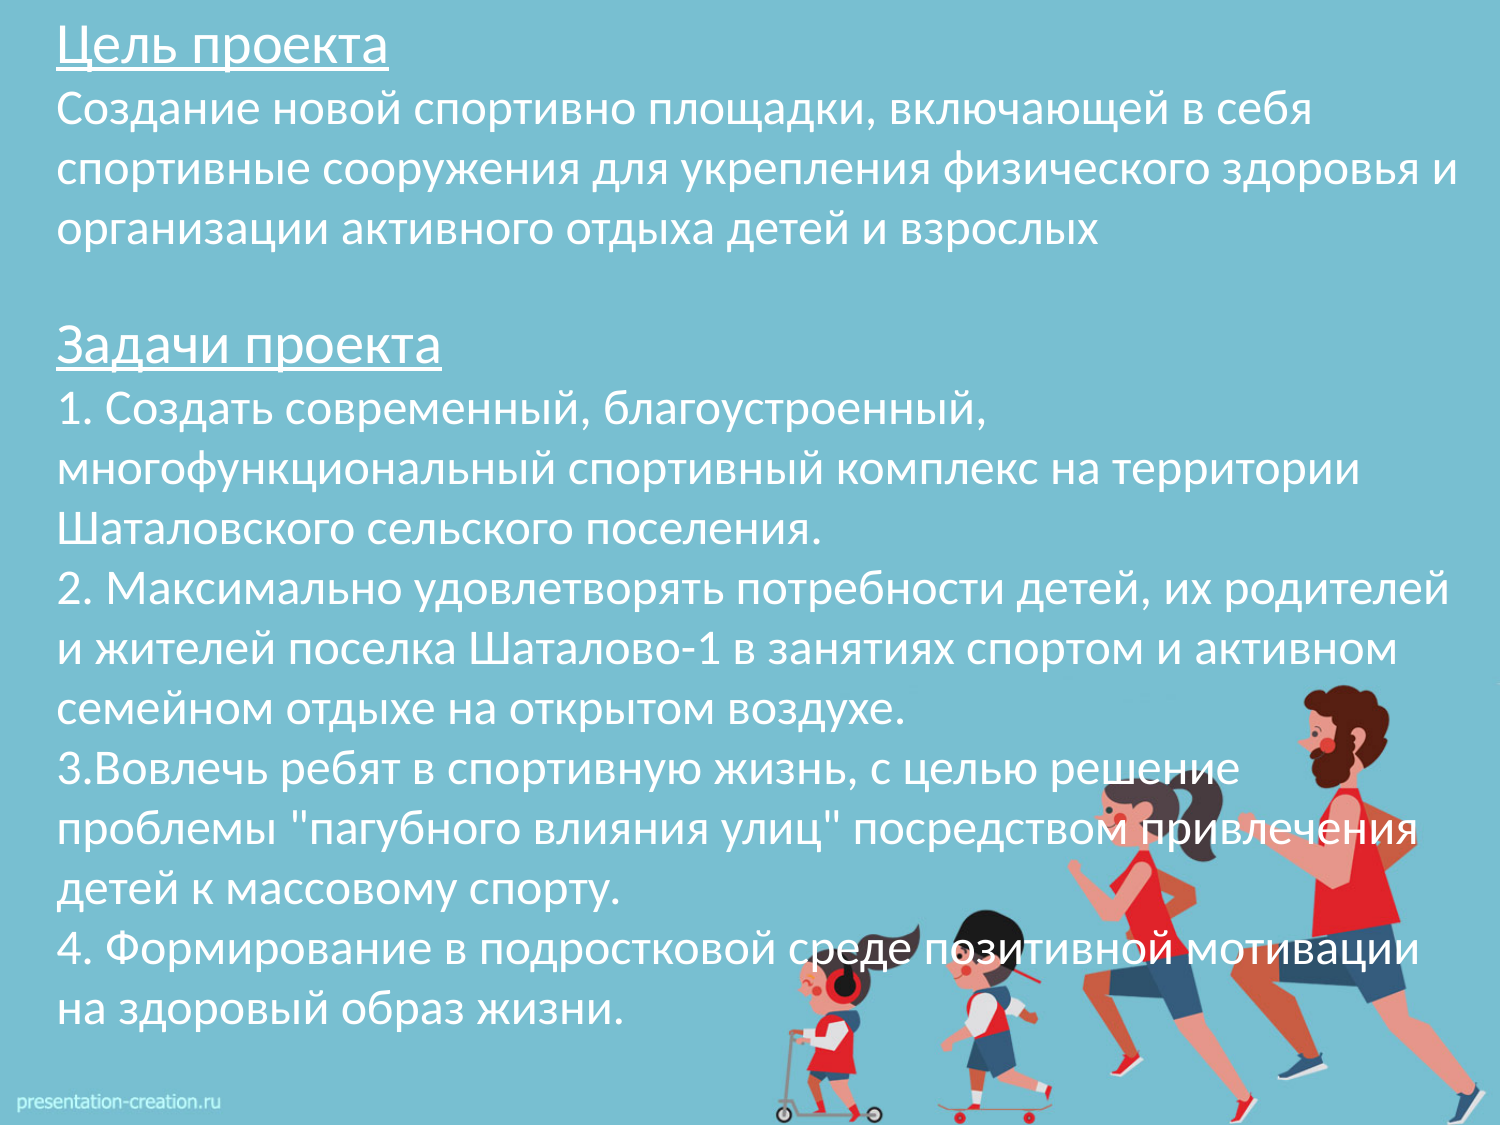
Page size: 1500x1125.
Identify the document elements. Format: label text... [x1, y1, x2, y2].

picture [0, 0, 1500, 1125]
title Цель проекта Создание новой спортивно площадки, включающей в себя спортивные сооружения для укрепления физического здоровья и организации активного отдыха детей и взрослых Задачи проекта 1. Создать современный, благоустроенный, многофункциональный спортивный комплекс на территории Шаталовского сельского поселения. 2. Максимально удовлетворять потребности детей, их родителей и жителей поселка Шаталово-1 в занятиях спортом и активном семейном отдыхе на открытом воздухе. 3.Вовлечь ребят в спортивную жизнь, с целью решение проблемы "пагубного влияния улиц" посредством привлечения детей к массовому спорту. 4. Формирование в подростковой среде позитивной мотивации на здоровый образ жизни. [41, 7, 1483, 1083]
